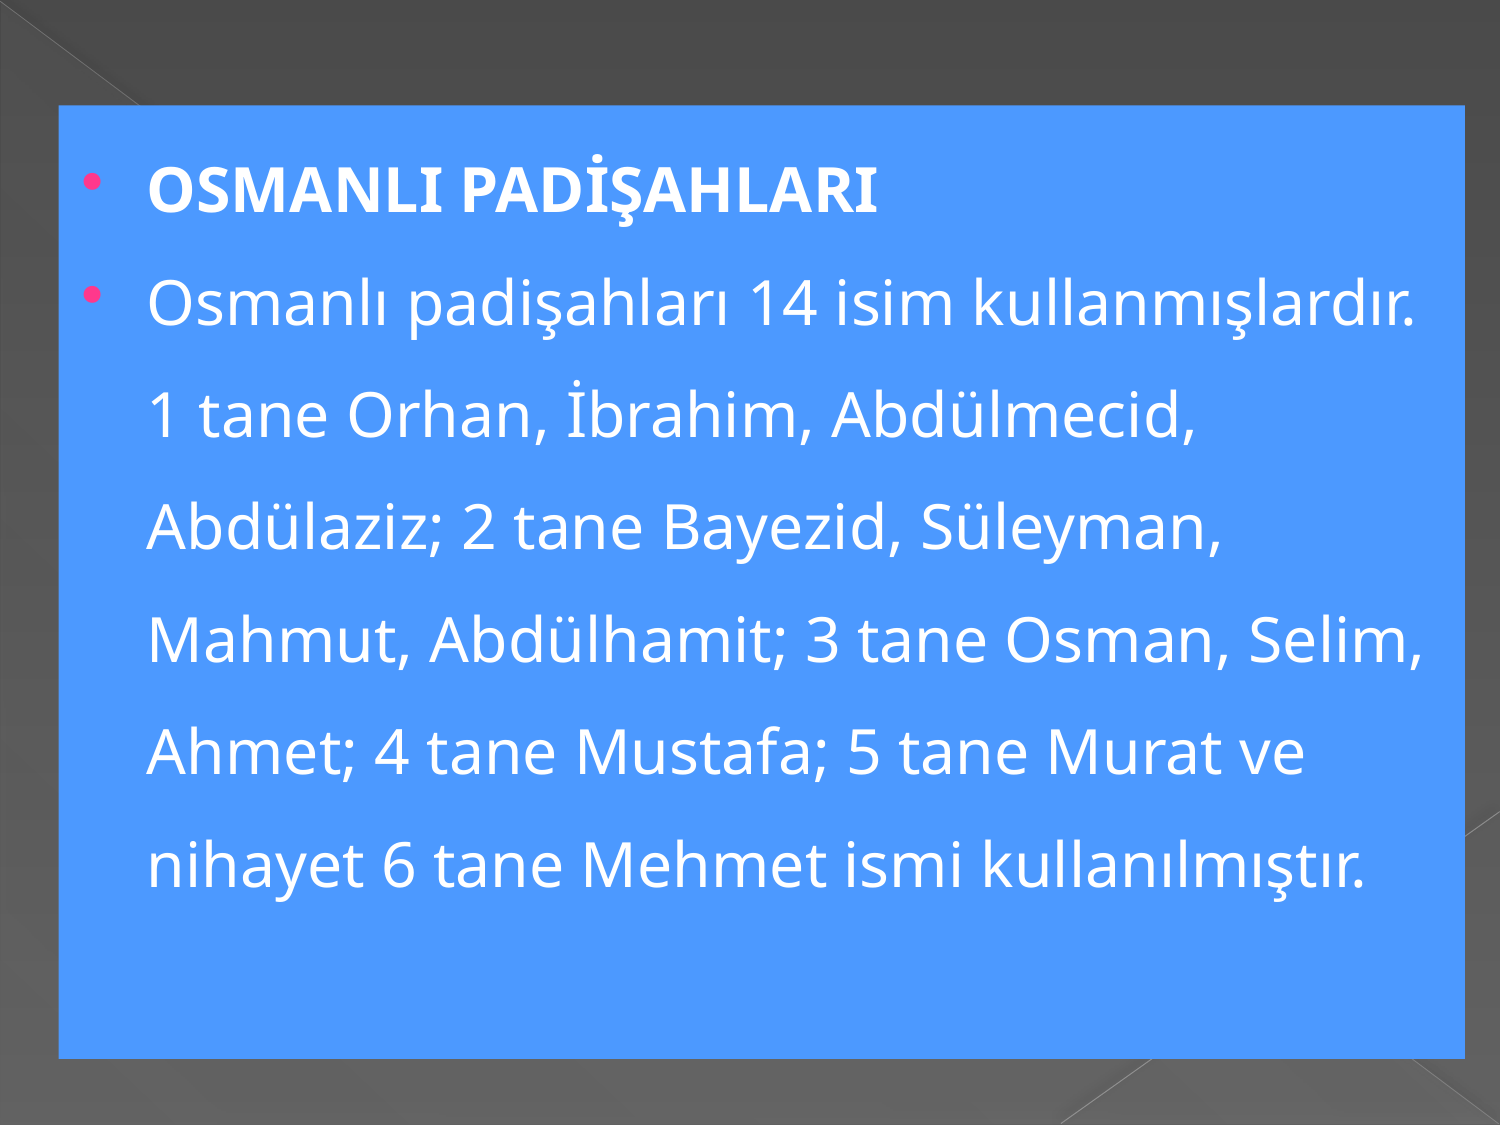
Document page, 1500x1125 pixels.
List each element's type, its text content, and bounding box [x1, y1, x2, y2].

list OSMANLI PADİŞAHLARI Osmanlı padişahları 14 isim kullanmışlardır. 1 tane Orhan, İbrahim, Abdülmecid, Abdülaziz; 2 tane Bayezid, Süleyman, Mahmut, Abdülhamit; 3 tane Osman, Selim, Ahmet; 4 tane Mustafa; 5 tane Murat ve nihayet 6 tane Mehmet ismi kullanılmıştır. [58, 105, 1465, 1059]
